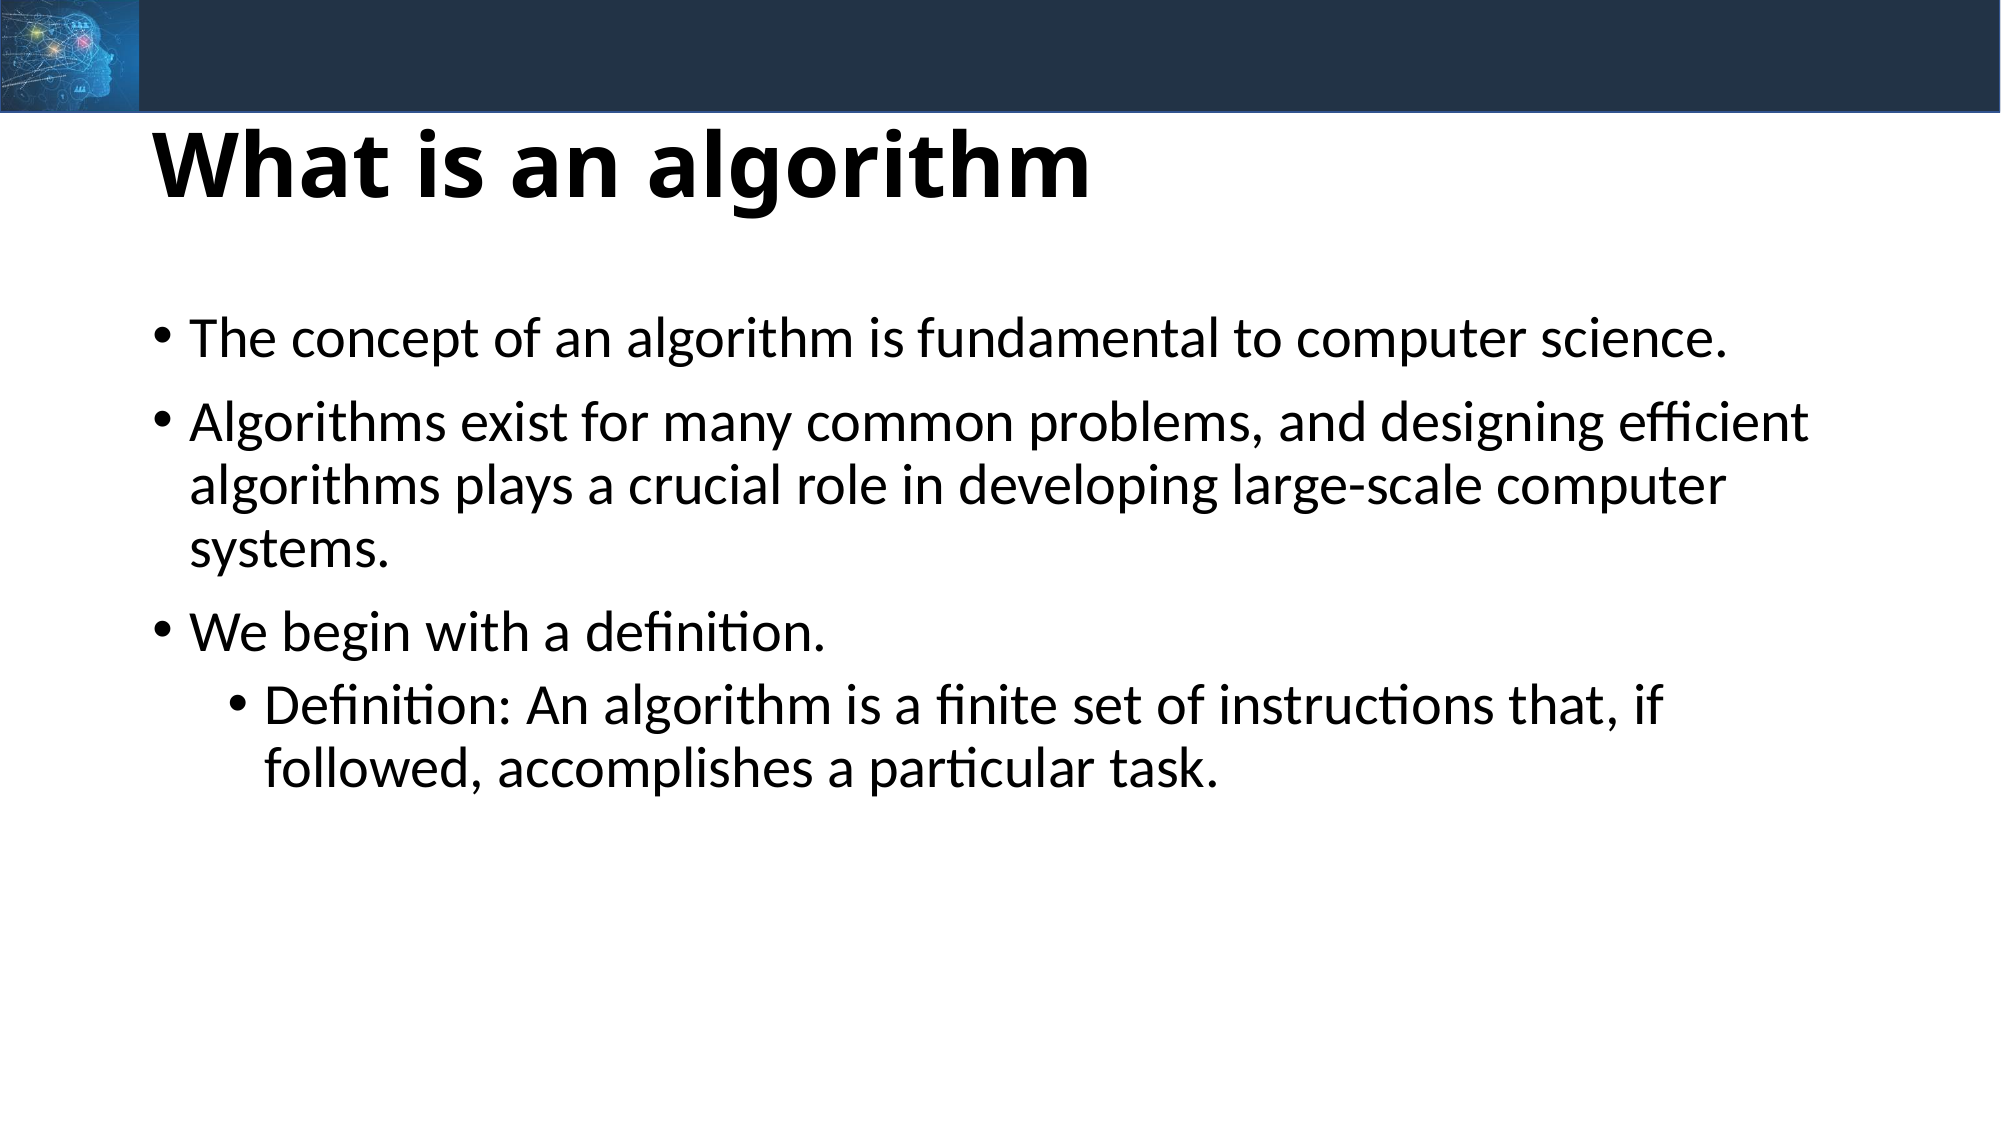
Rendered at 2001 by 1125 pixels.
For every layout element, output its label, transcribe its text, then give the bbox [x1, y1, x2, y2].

picture [2, 0, 140, 111]
title What is an algorithm [137, 59, 1863, 278]
list The concept of an algorithm is fundamental to computer science. Algorithms exist for many common problems, and designing efficient algorithms plays a crucial role in developing large-scale computer systems. We begin with a definition. Definition: An algorithm is a finite set of instructions that, if followed, accomplishes a particular task. [137, 299, 1863, 1014]
